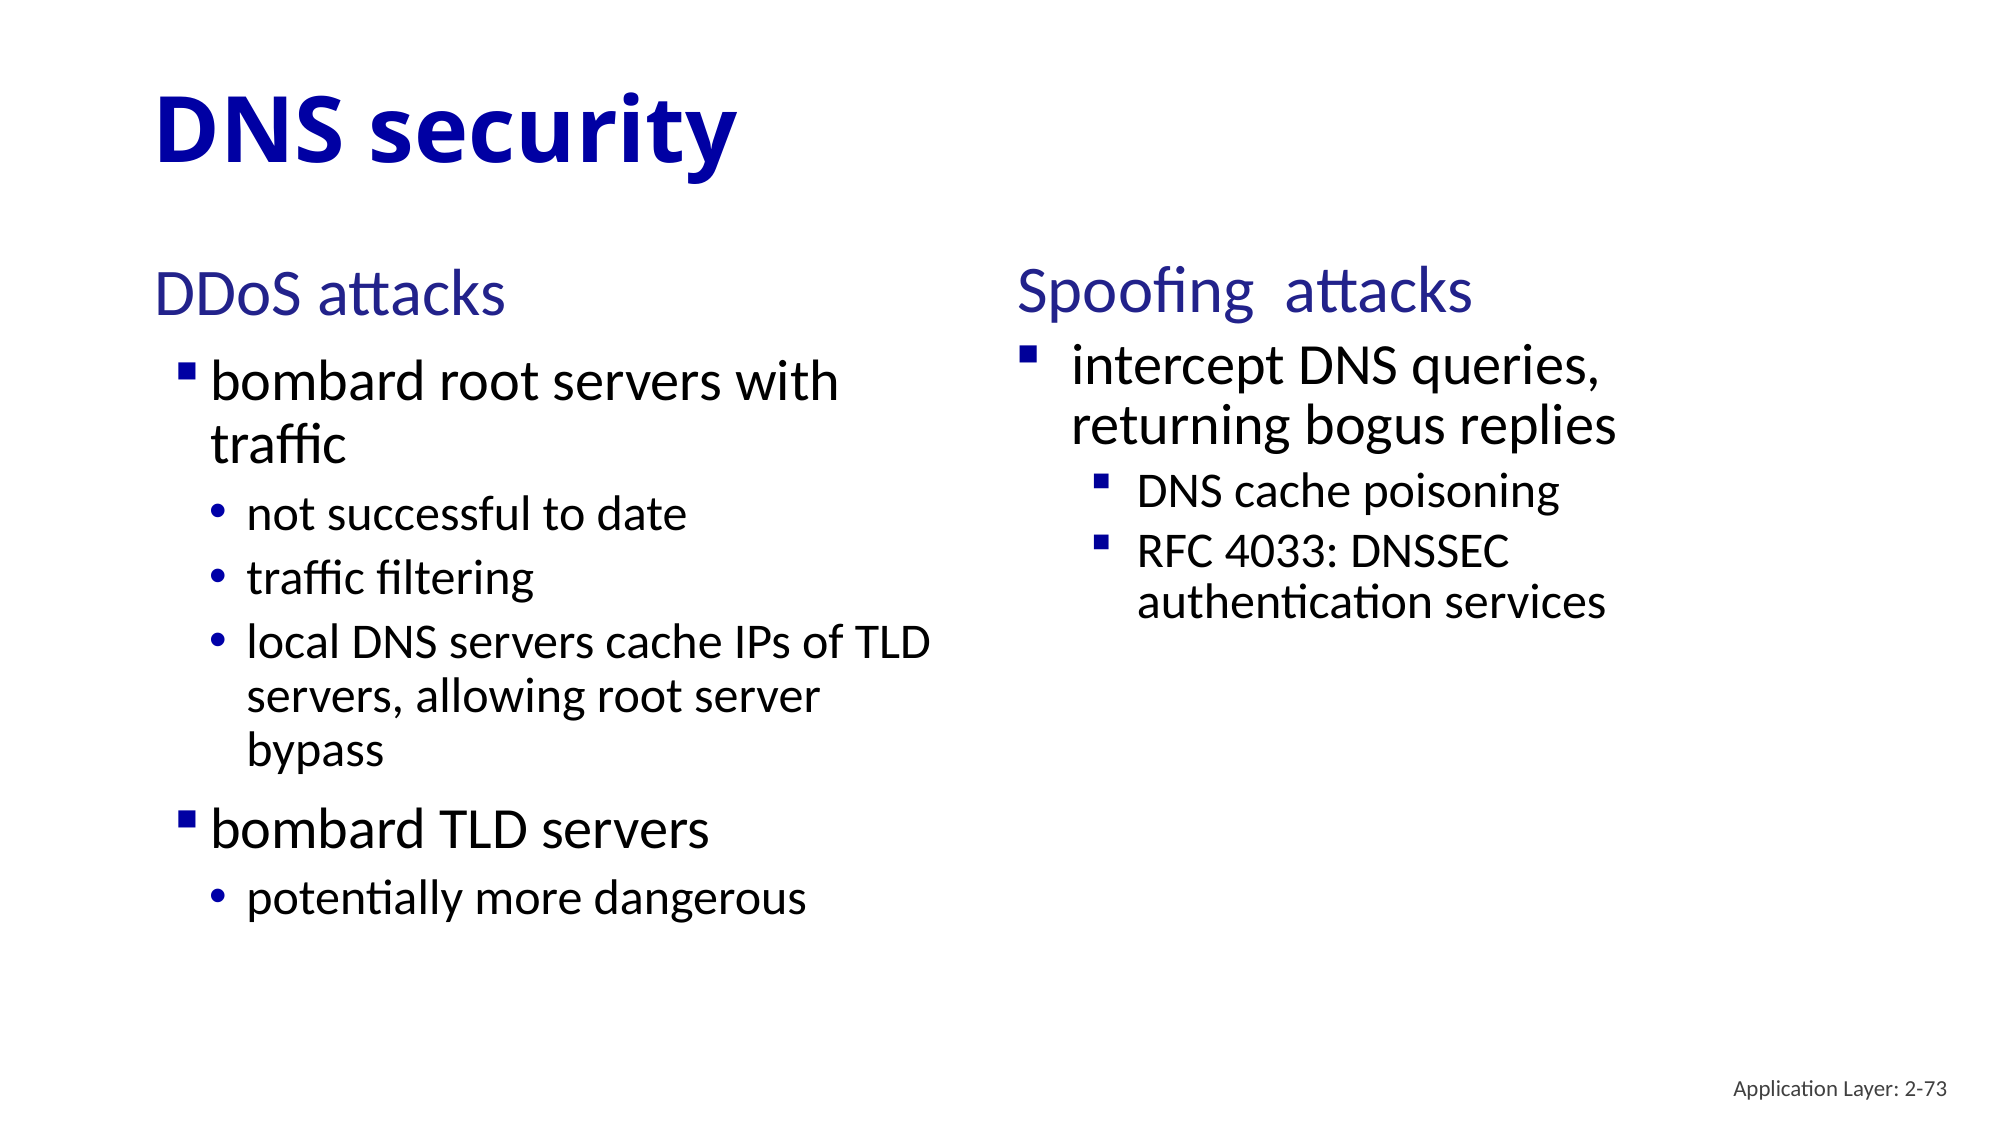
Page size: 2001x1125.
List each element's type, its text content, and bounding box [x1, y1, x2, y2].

text_box Spoofing attacks intercept DNS queries, returning bogus replies DNS cache poisoning RFC 4033: DNSSEC authentication services [999, 250, 1781, 1013]
text_box DDoS attacks bombard root servers with traffic not successful to date traffic filtering local DNS servers cache IPs of TLD servers, allowing root server bypass bombard TLD servers potentially more dangerous [137, 250, 962, 1013]
title DNS security [137, 59, 1863, 207]
slide_number Application Layer: 2-73 [1512, 1056, 1963, 1117]
